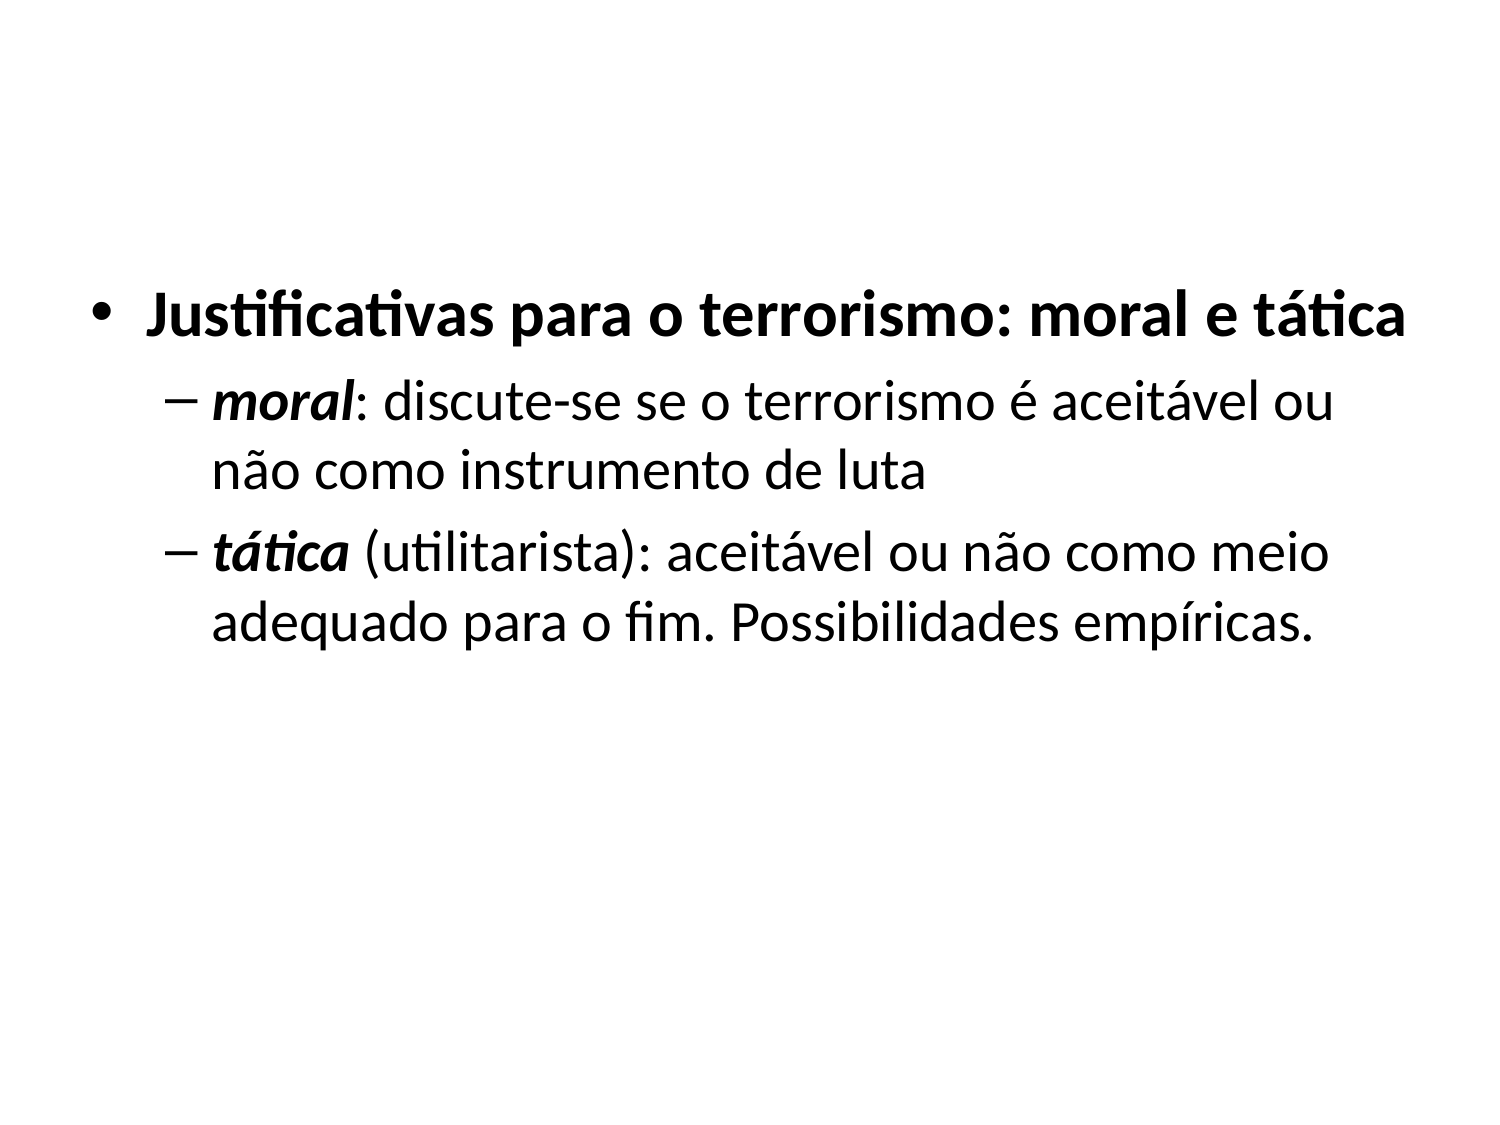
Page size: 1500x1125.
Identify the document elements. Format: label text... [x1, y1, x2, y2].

list Justificativas para o terrorismo: moral e tática moral: discute-se se o terrorismo é aceitável ou não como instrumento de luta tática (utilitarista): aceitável ou não como meio adequado para o fim. Possibilidades empíricas. [75, 262, 1425, 1005]
